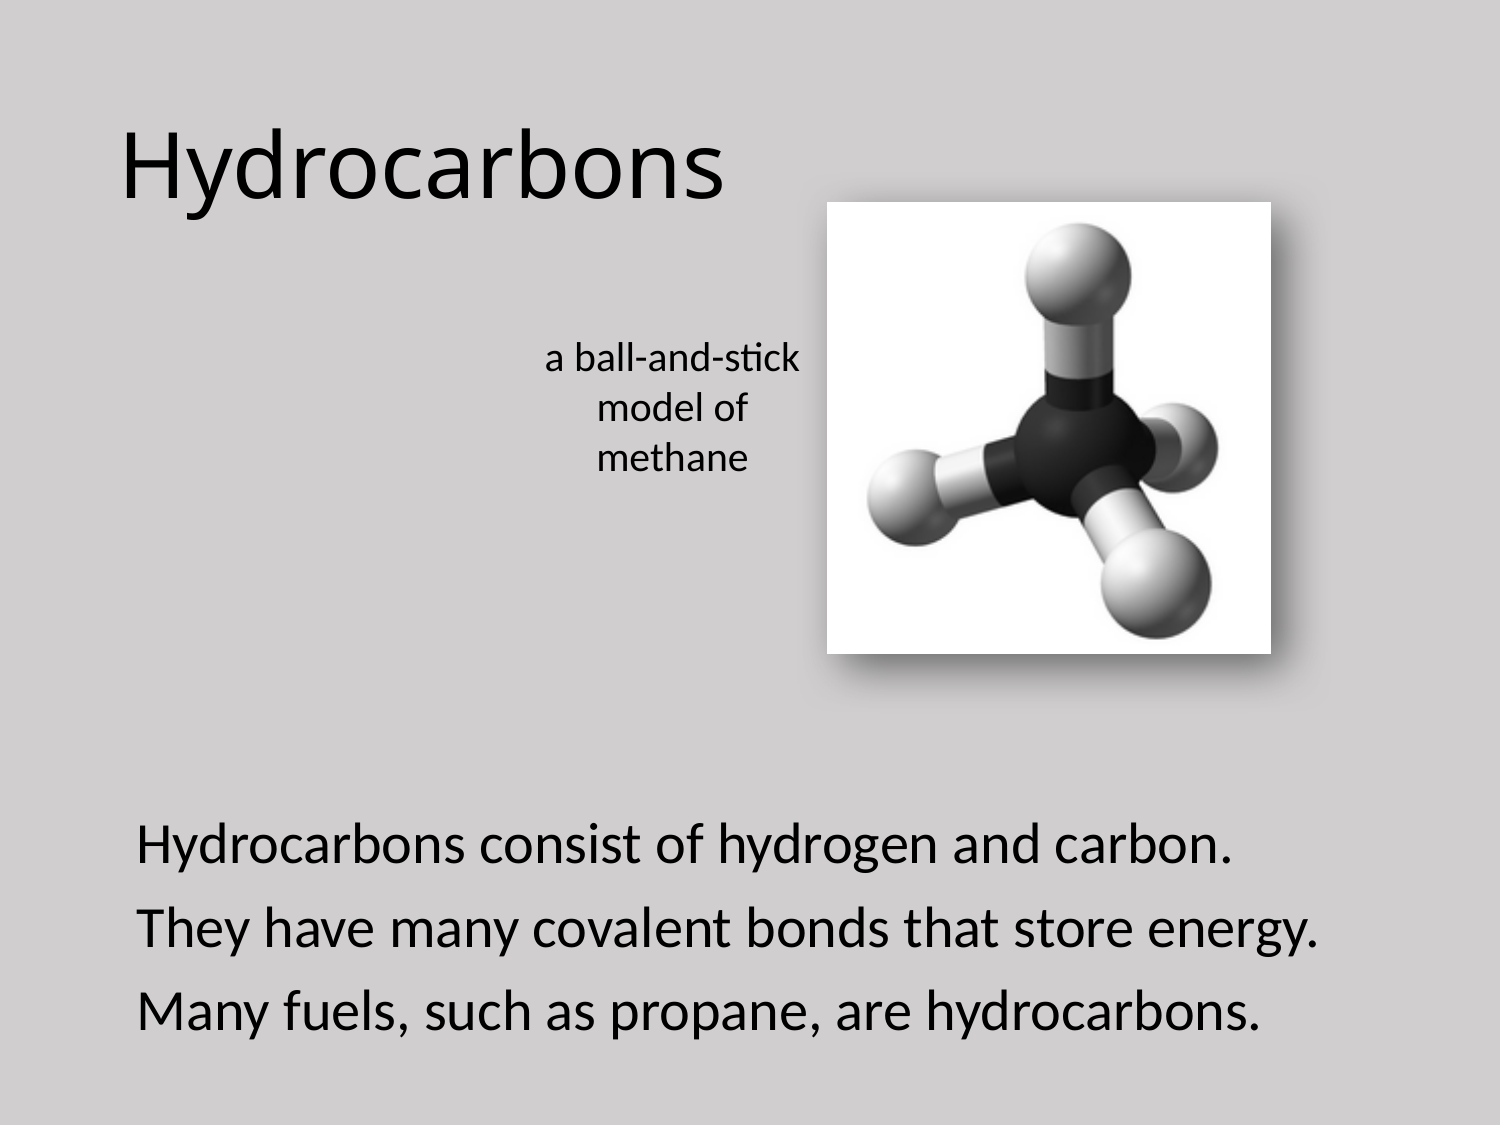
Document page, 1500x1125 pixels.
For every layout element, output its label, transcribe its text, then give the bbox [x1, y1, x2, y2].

title Hydrocarbons [103, 59, 1397, 278]
text_box a ball-and-stick model of methane [505, 322, 826, 488]
picture [826, 202, 1271, 654]
list Hydrocarbons consist of hydrogen and carbon. They have many covalent bonds that store energy. Many fuels, such as propane, are hydrocarbons. [121, 805, 1416, 1125]
